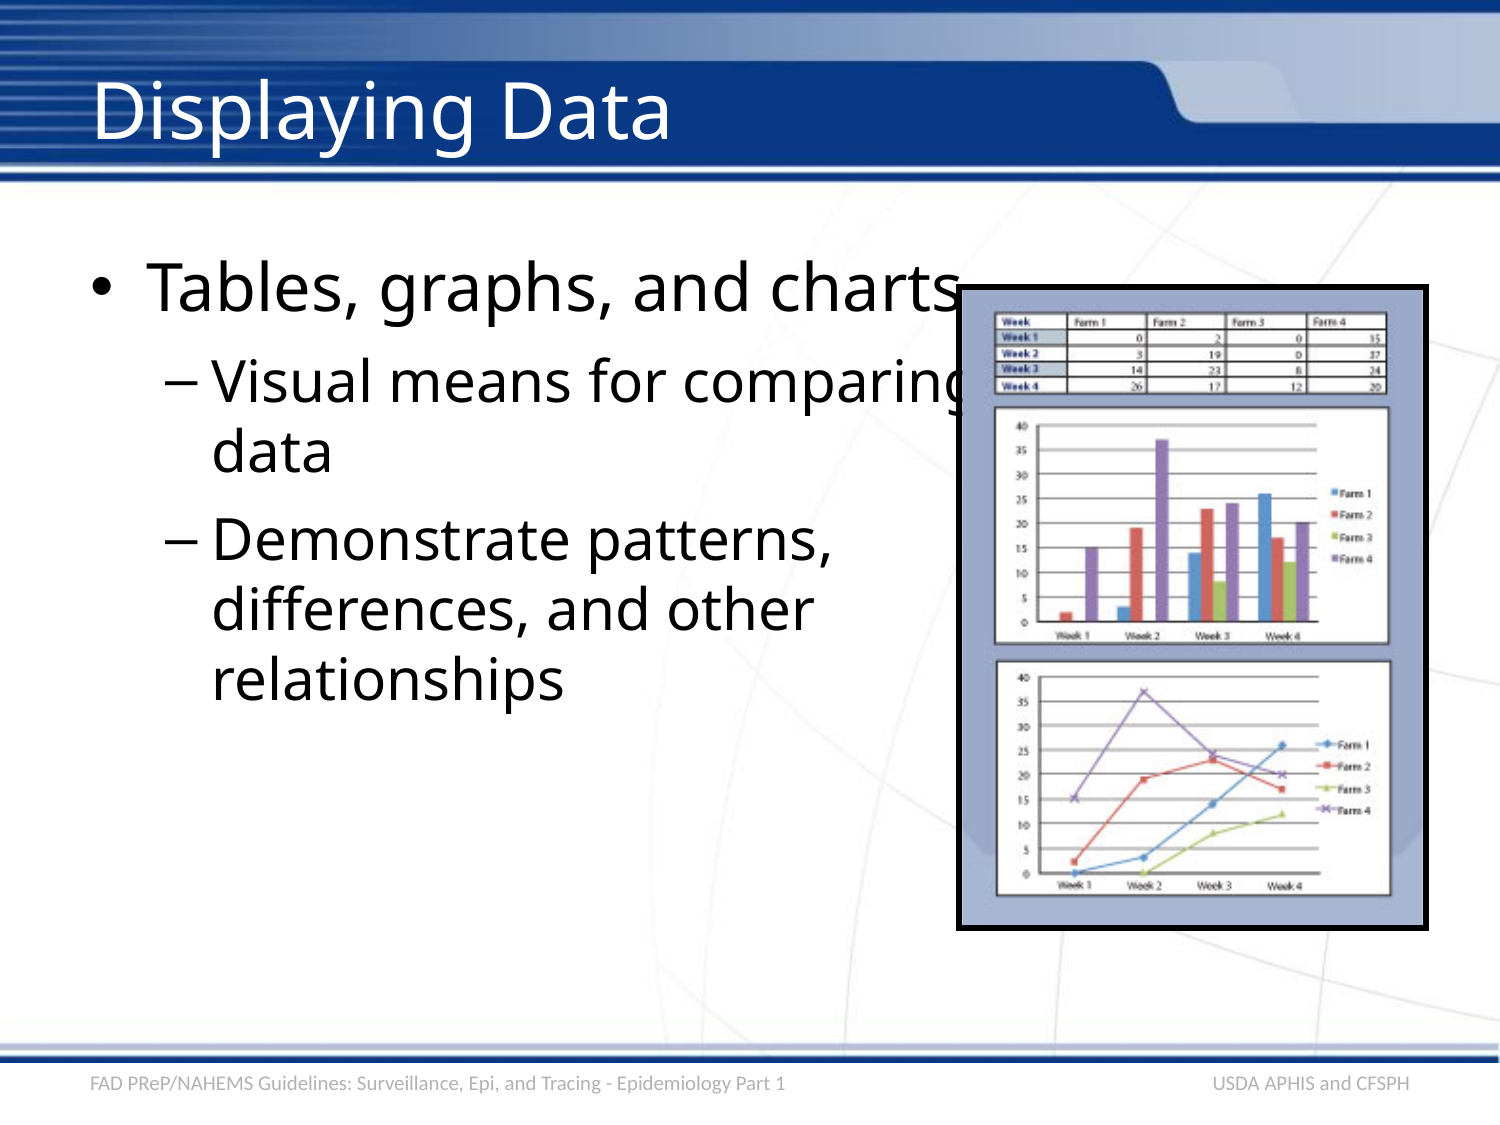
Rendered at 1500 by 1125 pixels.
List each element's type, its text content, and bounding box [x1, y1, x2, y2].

list Tables, graphs, and charts Visual means for comparing data Demonstrate patterns, differences, and other relationships [75, 237, 1006, 1025]
footer FAD PReP/NAHEMS Guidelines: Surveillance, Epi, and Tracing - Epidemiology Part 1 [75, 1042, 825, 1103]
slide_number USDA APHIS and CFSPH [1074, 1042, 1425, 1103]
picture [0, 0, 1500, 1063]
title Displaying Data [75, 24, 1425, 163]
